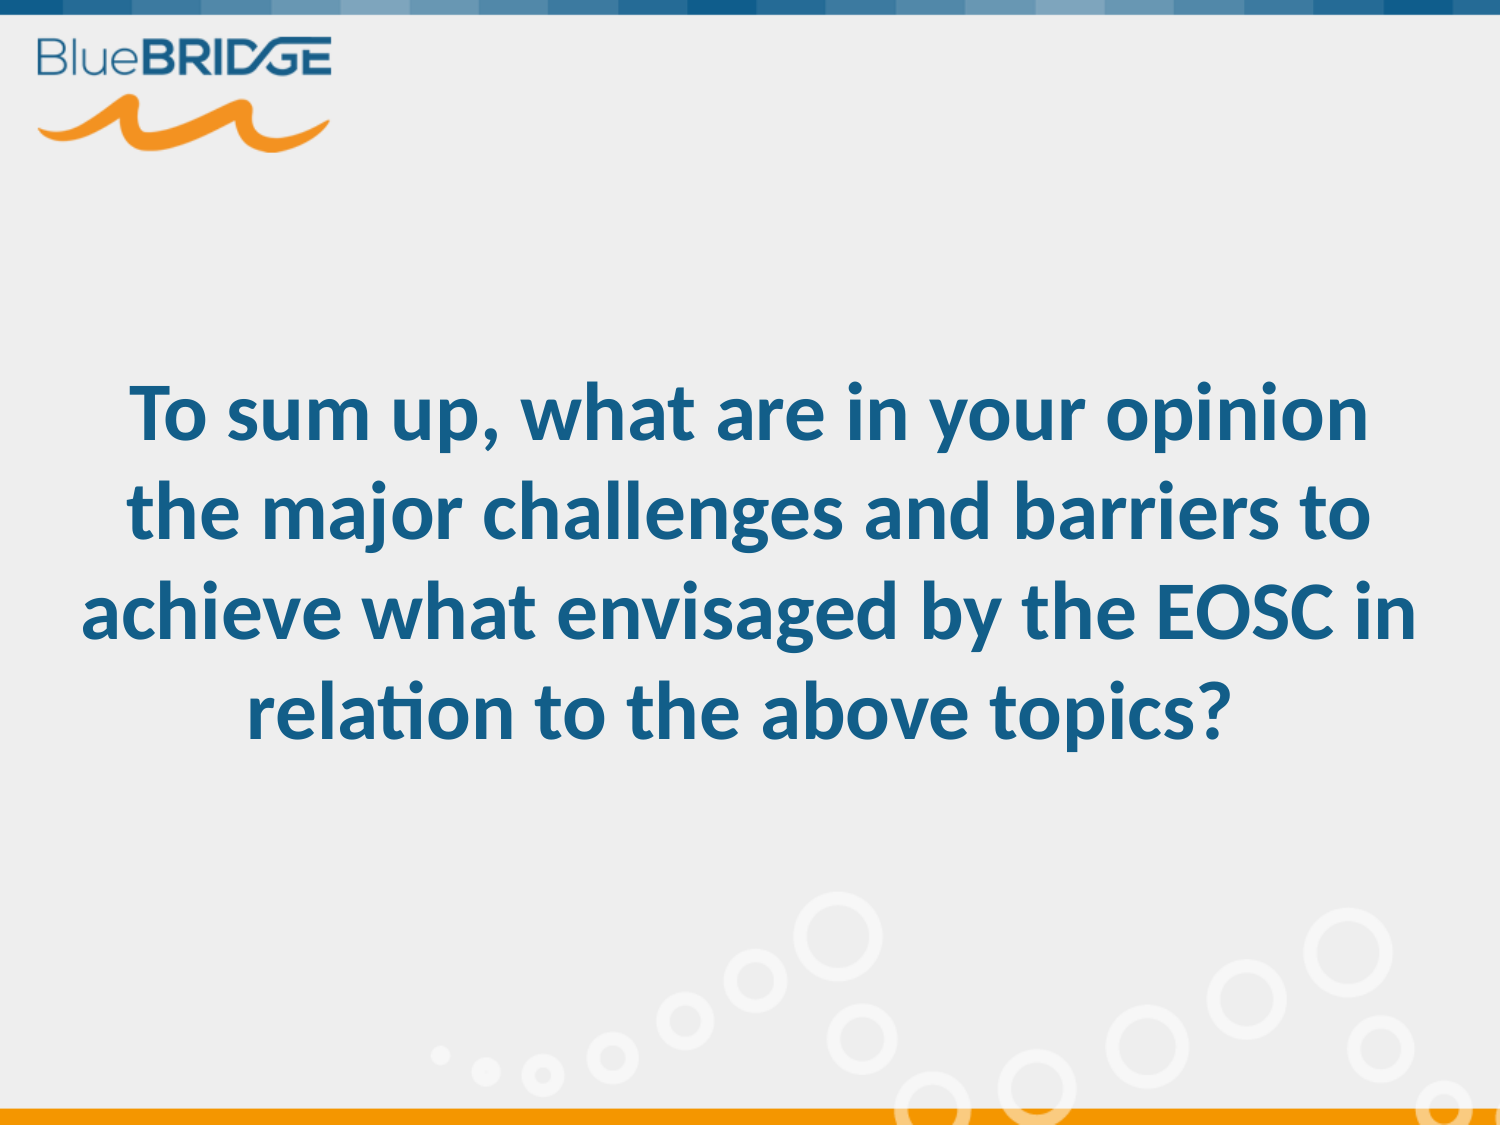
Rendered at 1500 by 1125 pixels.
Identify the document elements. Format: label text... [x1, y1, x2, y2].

list To sum up, what are in your opinion the major challenges and barriers to achieve what envisaged by the EOSC in relation to the above topics? [53, 232, 1447, 1000]
picture [0, 0, 1500, 1125]
